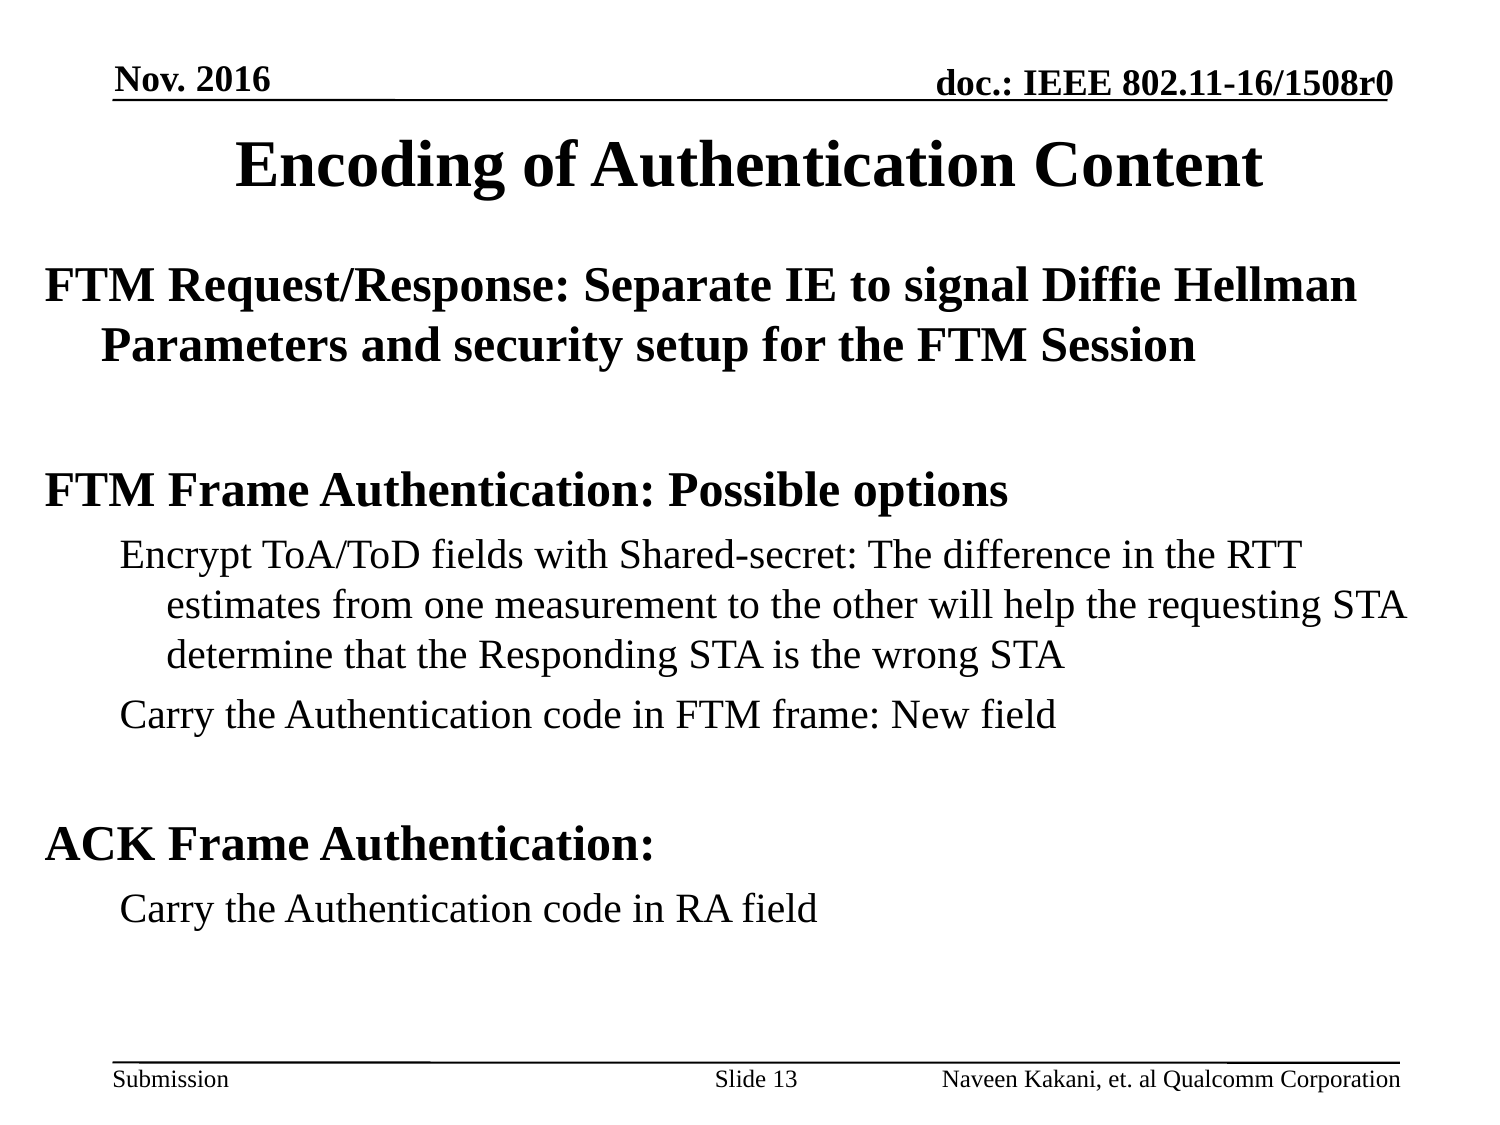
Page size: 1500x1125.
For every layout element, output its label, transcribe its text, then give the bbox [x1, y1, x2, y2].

list FTM Request/Response: Separate IE to signal Diffie Hellman Parameters and security setup for the FTM Session FTM Frame Authentication: Possible options Encrypt ToA/ToD fields with Shared-secret: The difference in the RTT estimates from one measurement to the other will help the requesting STA determine that the Responding STA is the wrong STA Carry the Authentication code in FTM frame: New field ACK Frame Authentication: Carry the Authentication code in RA field [29, 243, 1471, 1001]
slide_number Slide 13 [712, 1061, 800, 1093]
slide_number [114, 54, 423, 100]
footer Naveen Kakani, et. al Qualcomm Corporation [878, 1061, 1402, 1093]
title Encoding of Authentication Content [112, 112, 1388, 209]
